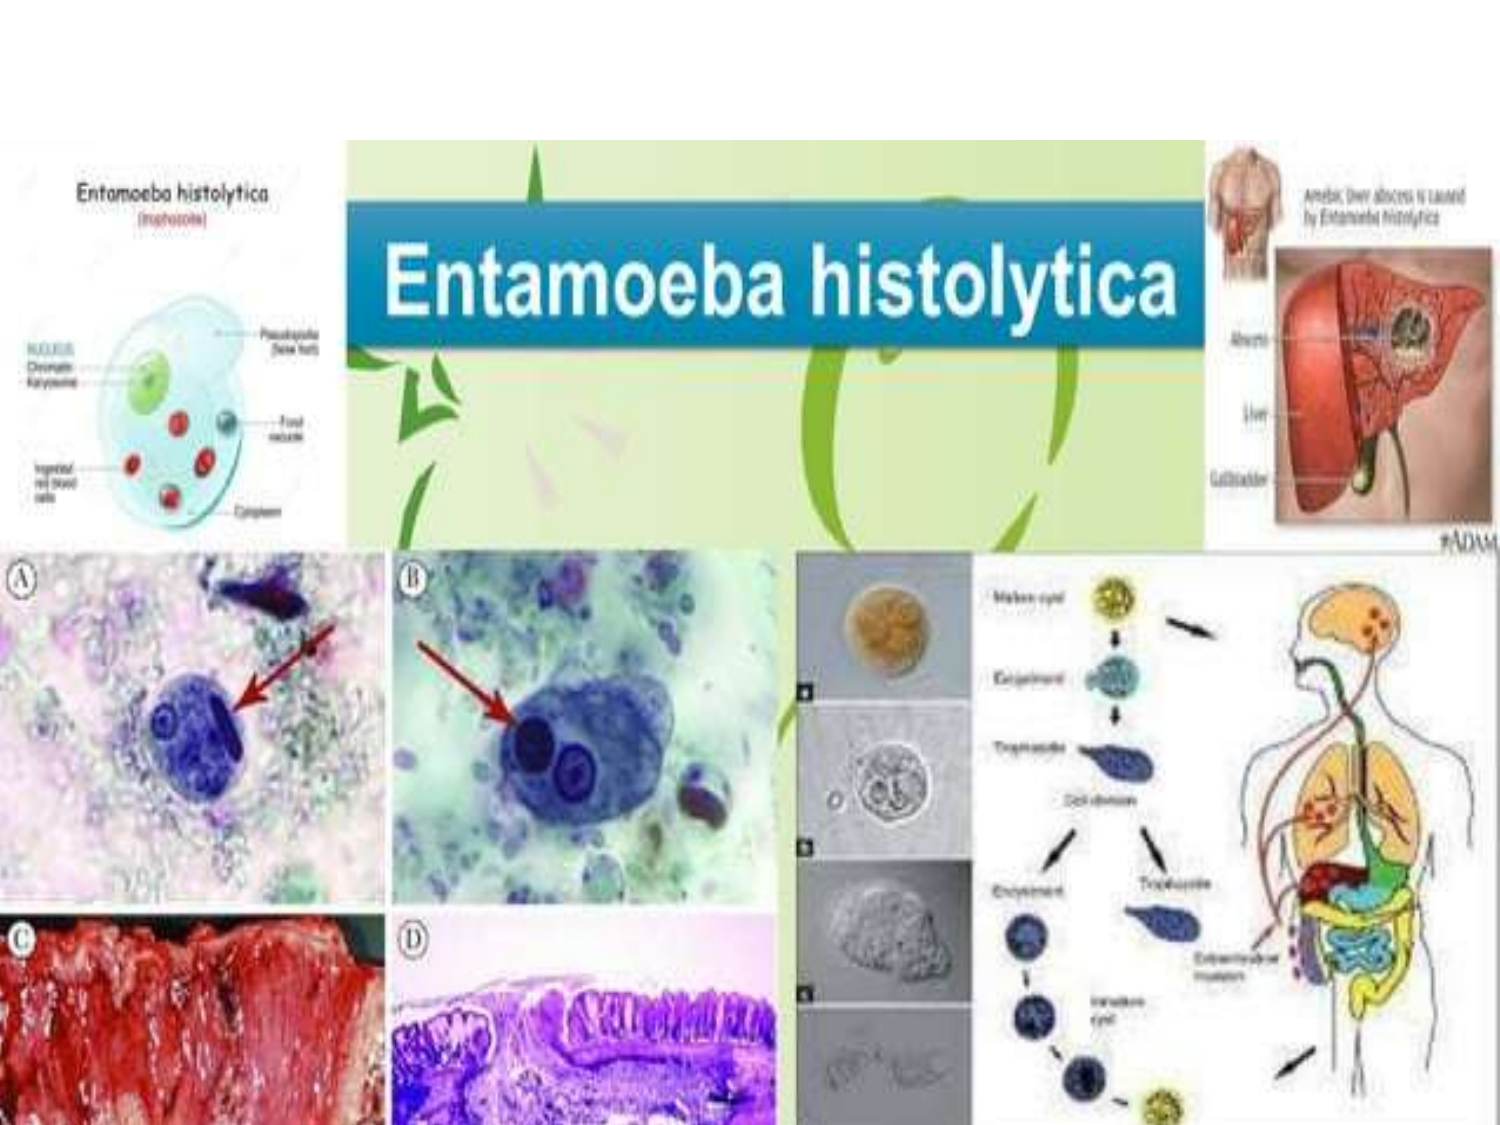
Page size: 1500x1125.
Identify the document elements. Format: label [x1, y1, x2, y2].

picture [0, 139, 1500, 1125]
